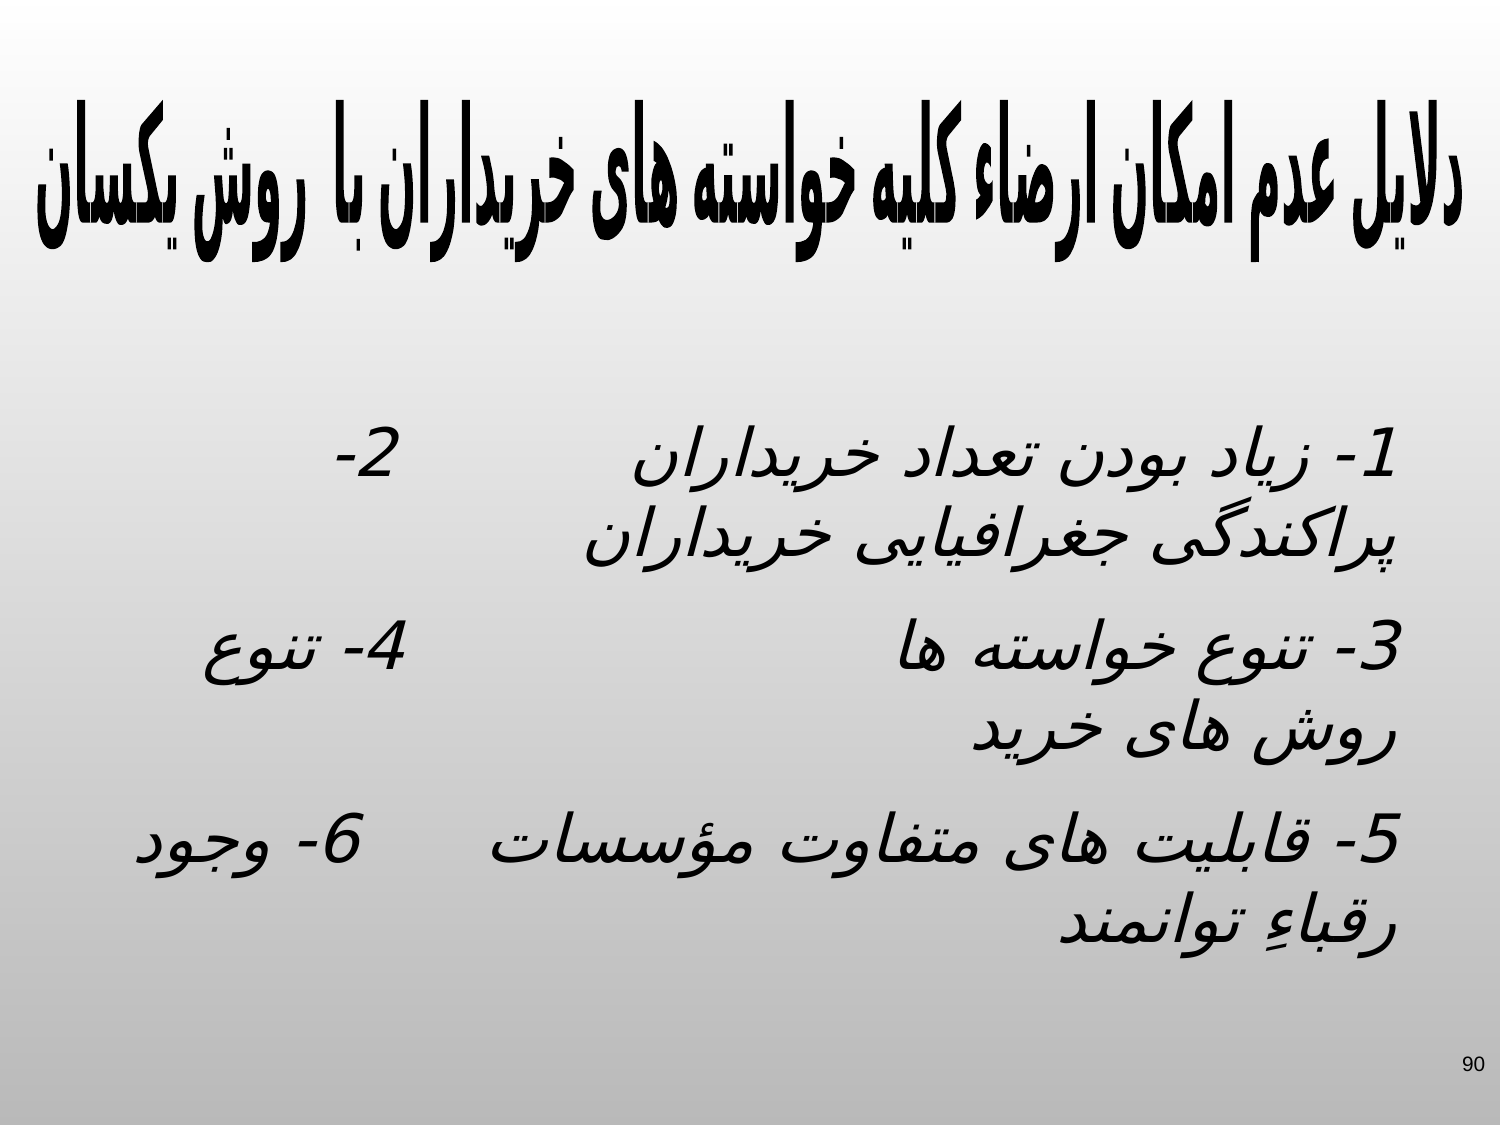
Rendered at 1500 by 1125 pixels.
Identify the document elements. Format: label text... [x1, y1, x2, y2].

text_box 1- زیاد بودن تعداد خریداران 2- پراکندگی جغرافیایی خریداران 3- تنوع خواسته ها 4- تنوع روش های خرید 5- قابلیت های متفاوت مؤسسات 6- وجود رقباءِ توانمند [74, 402, 1413, 964]
slide_number 90 [1149, 1024, 1500, 1103]
